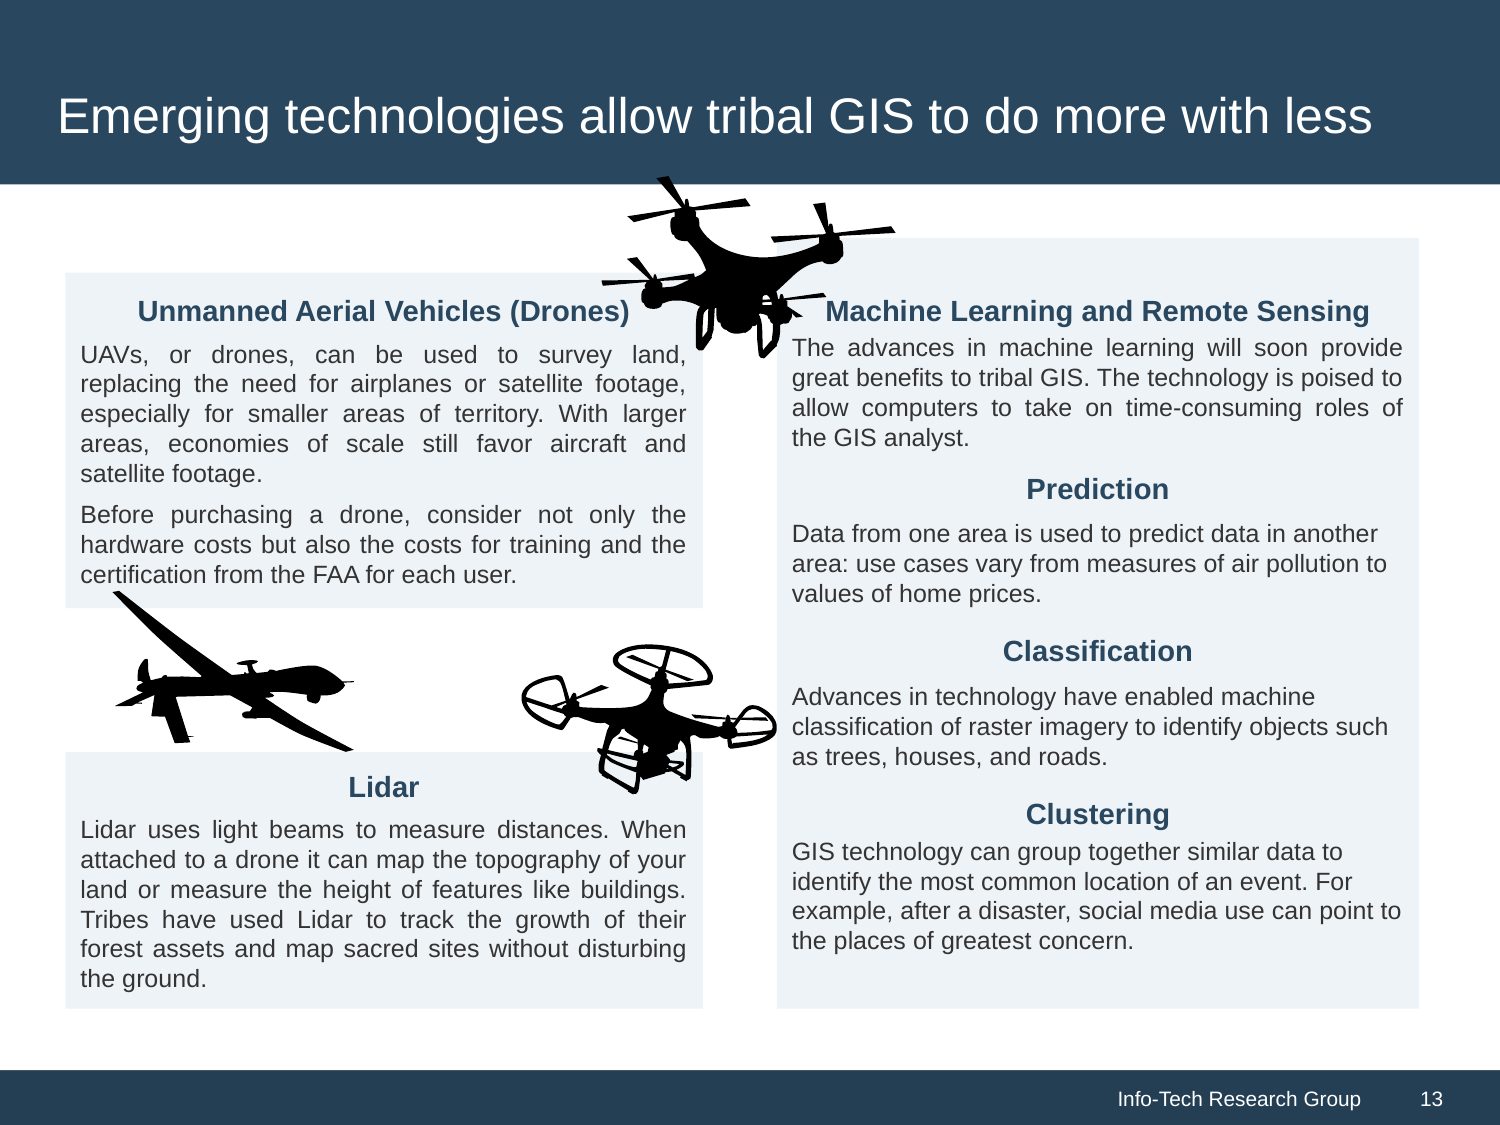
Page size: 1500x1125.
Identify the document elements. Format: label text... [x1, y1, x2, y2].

picture [111, 590, 355, 753]
text_box Unmanned Aerial Vehicles (Drones) UAVs, or drones, can be used to survey land, replacing the need for airplanes or satellite footage, especially for smaller areas of territory. With larger areas, economies of scale still favor aircraft and satellite footage. Before purchasing a drone, consider not only the hardware costs but also the costs for training and the certification from the FAA for each user. [65, 272, 703, 609]
list Machine Learning and Remote Sensing The advances in machine learning will soon provide great benefits to tribal GIS. The technology is poised to allow computers to take on time-consuming roles of the GIS analyst. Prediction Data from one area is used to predict data in another area: use cases vary from measures of air pollution to values of home prices. Classification Advances in technology have enabled machine classification of raster imagery to identify objects such as trees, houses, and roads. Clustering GIS technology can group together similar data to identify the most common location of an event. For example, after a disaster, social media use can point to the places of greatest concern. [776, 237, 1420, 1009]
title Emerging technologies allow tribal GIS to do more with less [41, 41, 1457, 187]
picture [520, 644, 777, 795]
text_box Lidar Lidar uses light beams to measure distances. When attached to a drone it can map the topography of your land or measure the height of features like buildings. Tribes have used Lidar to track the growth of their forest assets and map sacred sites without disturbing the ground. [65, 752, 703, 1009]
picture [601, 175, 897, 359]
